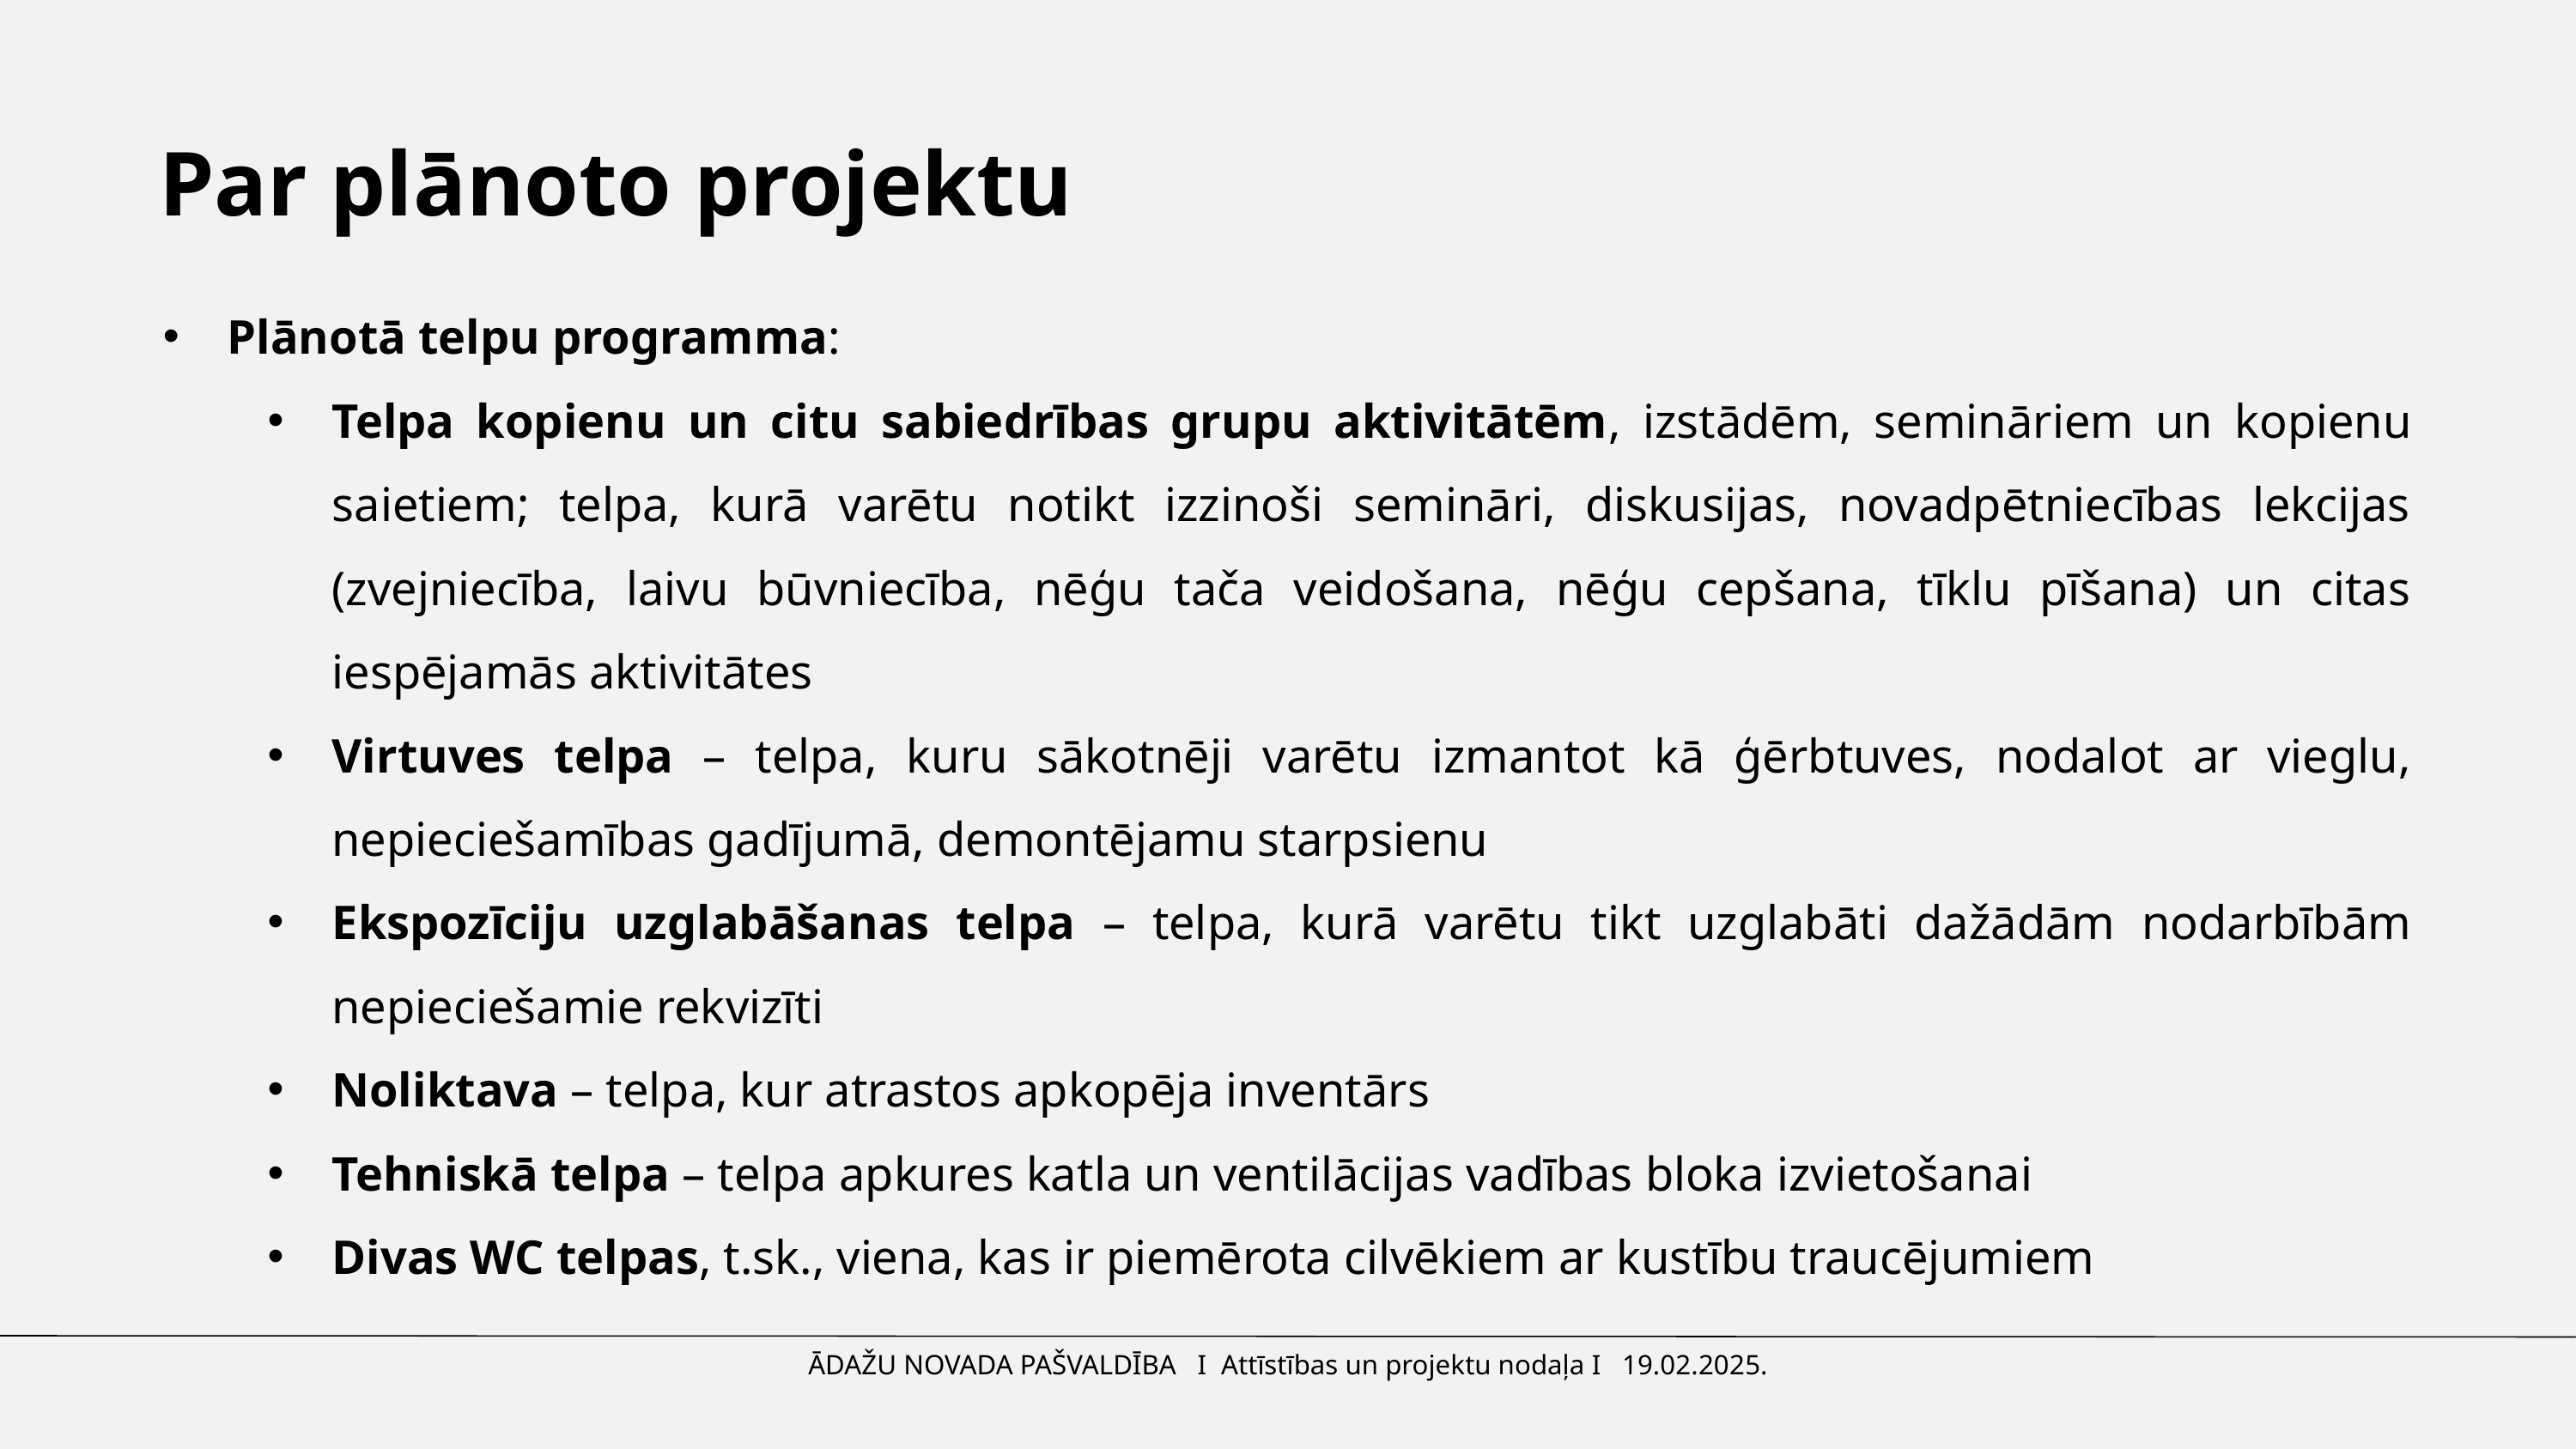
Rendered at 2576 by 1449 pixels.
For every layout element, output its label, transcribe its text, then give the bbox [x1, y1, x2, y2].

text_box ĀDAŽU NOVADA PAŠVALDĪBA I Attīstības un projektu nodaļa I 19.02.2025. [13, 1348, 2563, 1380]
text_box Par plānoto projektu [146, 133, 2561, 242]
text_box Plānotā telpu programma: Telpa kopienu un citu sabiedrības grupu aktivitātēm, izstādēm, semināriem un kopienu saietiem; telpa, kurā varētu notikt izzinoši semināri, diskusijas, novadpētniecības lekcijas (zvejniecība, laivu būvniecība, nēģu tača veidošana, nēģu cepšana, tīklu pīšana) un citas iespējamās aktivitātes Virtuves telpa – telpa, kuru sākotnēji varētu izmantot kā ģērbtuves, nodalot ar vieglu, nepieciešamības gadījumā, demontējamu starpsienu Ekspozīciju uzglabāšanas telpa – telpa, kurā varētu tikt uzglabāti dažādām nodarbībām nepieciešamie rekvizīti Noliktava – telpa, kur atrastos apkopēja inventārs Tehniskā telpa – telpa apkures katla un ventilācijas vadības bloka izvietošanai Divas WC telpas, t.sk., viena, kas ir piemērota cilvēkiem ar kustību traucējumiem [149, 273, 2426, 1290]
